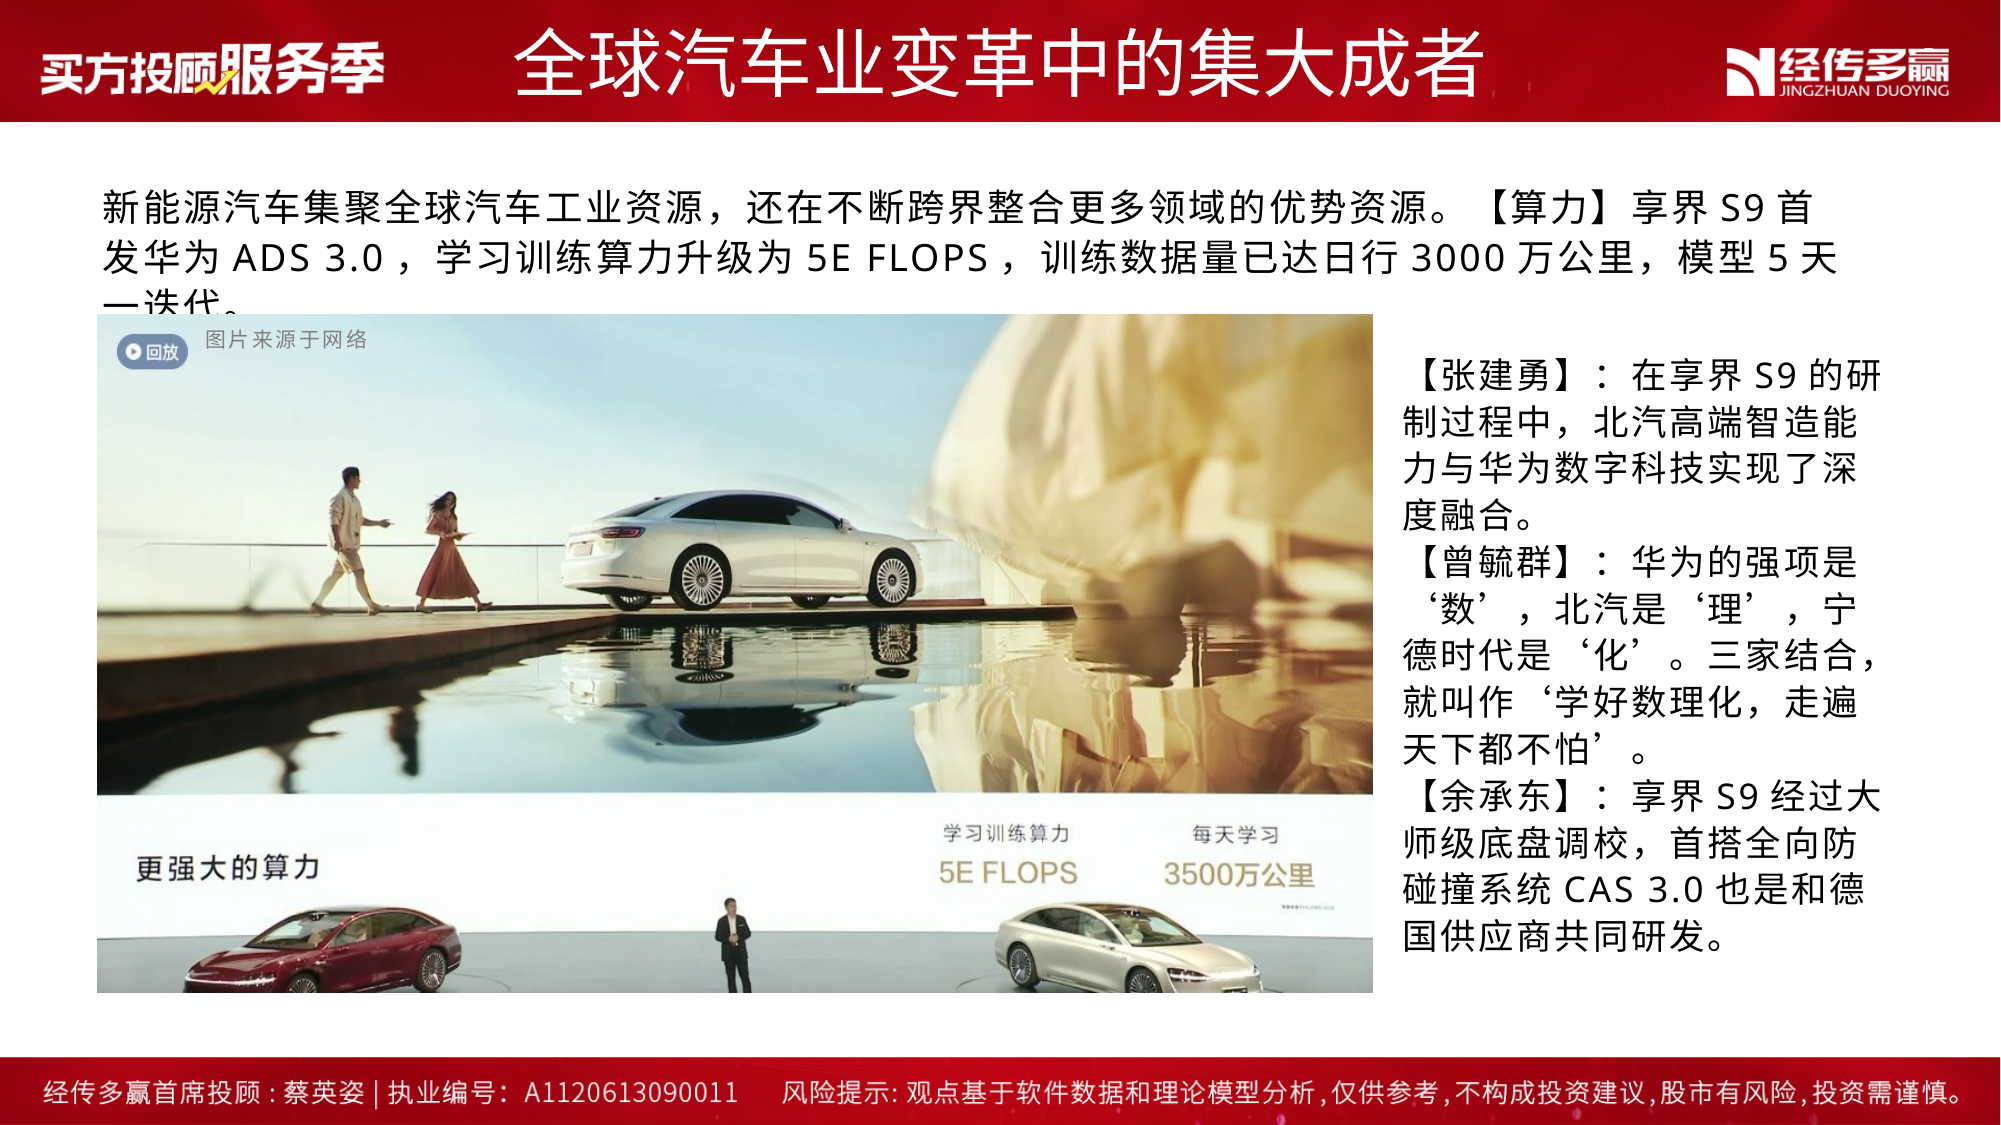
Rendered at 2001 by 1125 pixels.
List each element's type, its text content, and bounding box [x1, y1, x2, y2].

text_box 【张建勇】：在享界S9的研制过程中，北汽高端智造能力与华为数字科技实现了深度融合。 【曾毓群】：华为的强项是‘数’，北汽是‘理’，宁德时代是‘化’。三家结合，就叫作‘学好数理化，走遍天下都不怕’。 【余承东】：享界S9经过大师级底盘调校，首搭全向防碰撞系统CAS 3.0也是和德国供应商共同研发。 [1387, 341, 1912, 1020]
text_box 全球汽车业变革中的集大成者 [0, 8, 2000, 114]
text_box 新能源汽车集聚全球汽车工业资源，还在不断跨界整合更多领域的优势资源。【算力】享界S9首发华为ADS 3.0，学习训练算力升级为5E FLOPS，训练数据量已达日行3000万公里，模型5天一迭代。 [88, 172, 1867, 297]
picture [0, 0, 2001, 1125]
